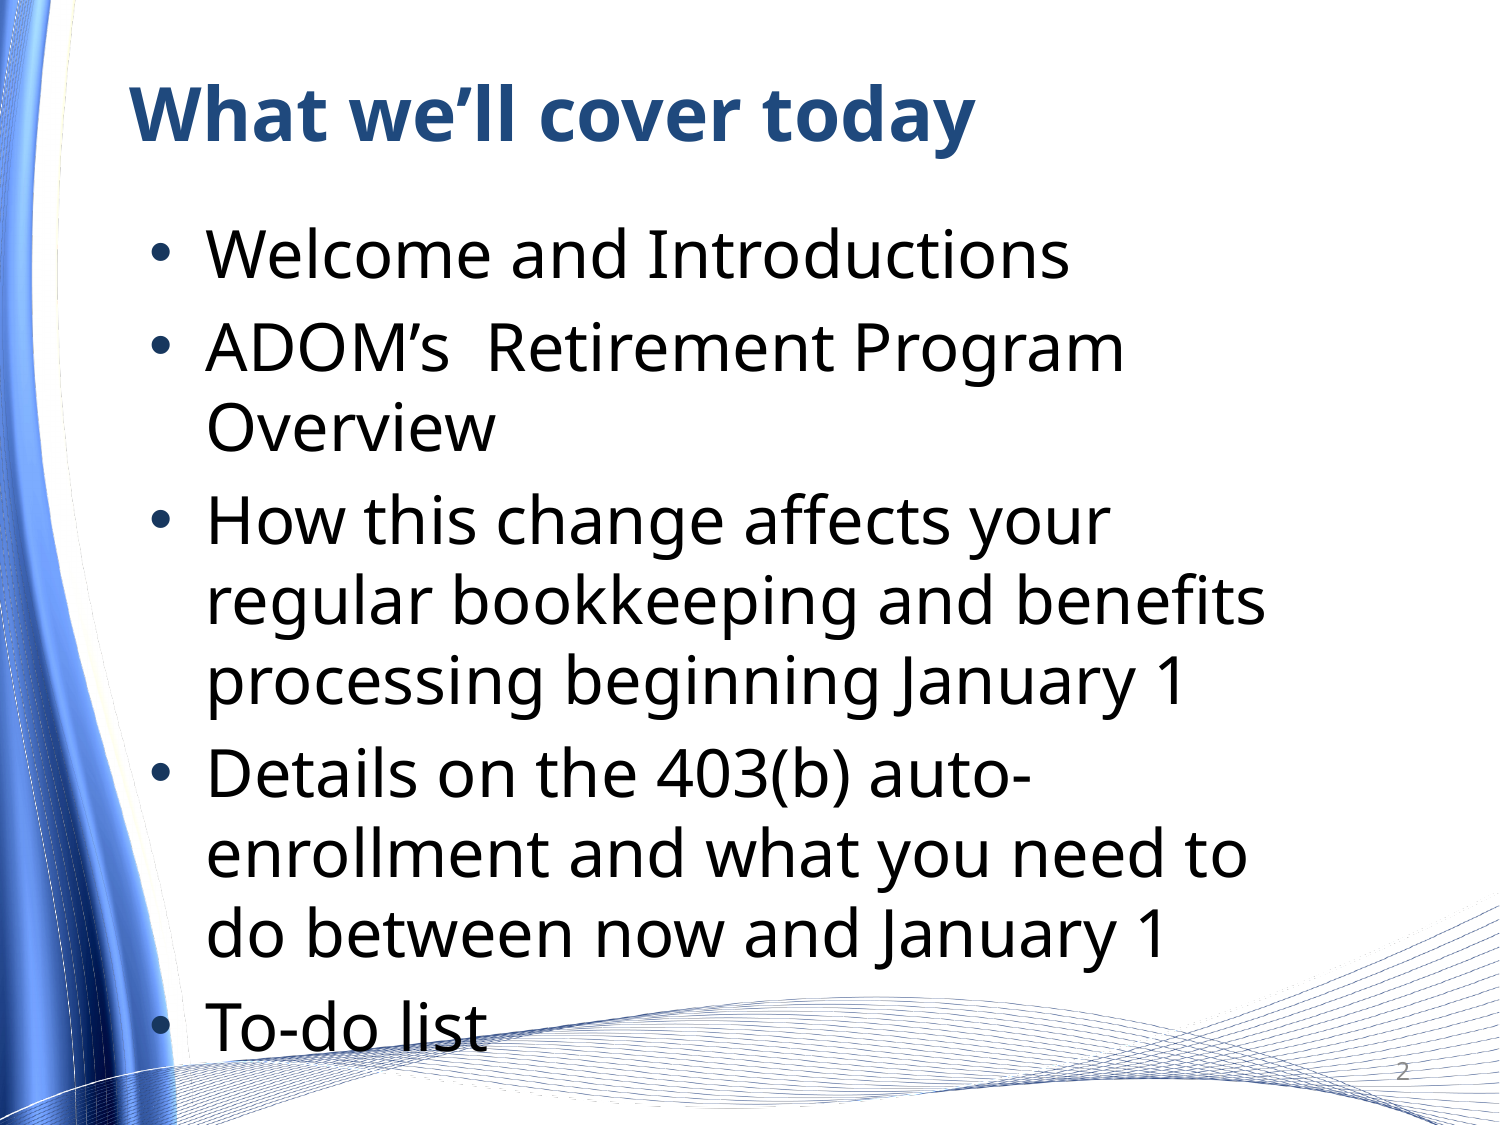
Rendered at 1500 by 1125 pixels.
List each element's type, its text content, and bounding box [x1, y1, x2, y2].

text_box What we’ll cover today [115, 58, 1318, 164]
table_cell 30,000.00 [0, 1, 138, 891]
slide_number 2 [1074, 1042, 1425, 1103]
list Welcome and Introductions ADOM’s Retirement Program Overview How this change affects your regular bookkeeping and benefits processing beginning January 1 Details on the 403(b) auto-enrollment and what you need to do between now and January 1 To-do list [134, 203, 1358, 947]
